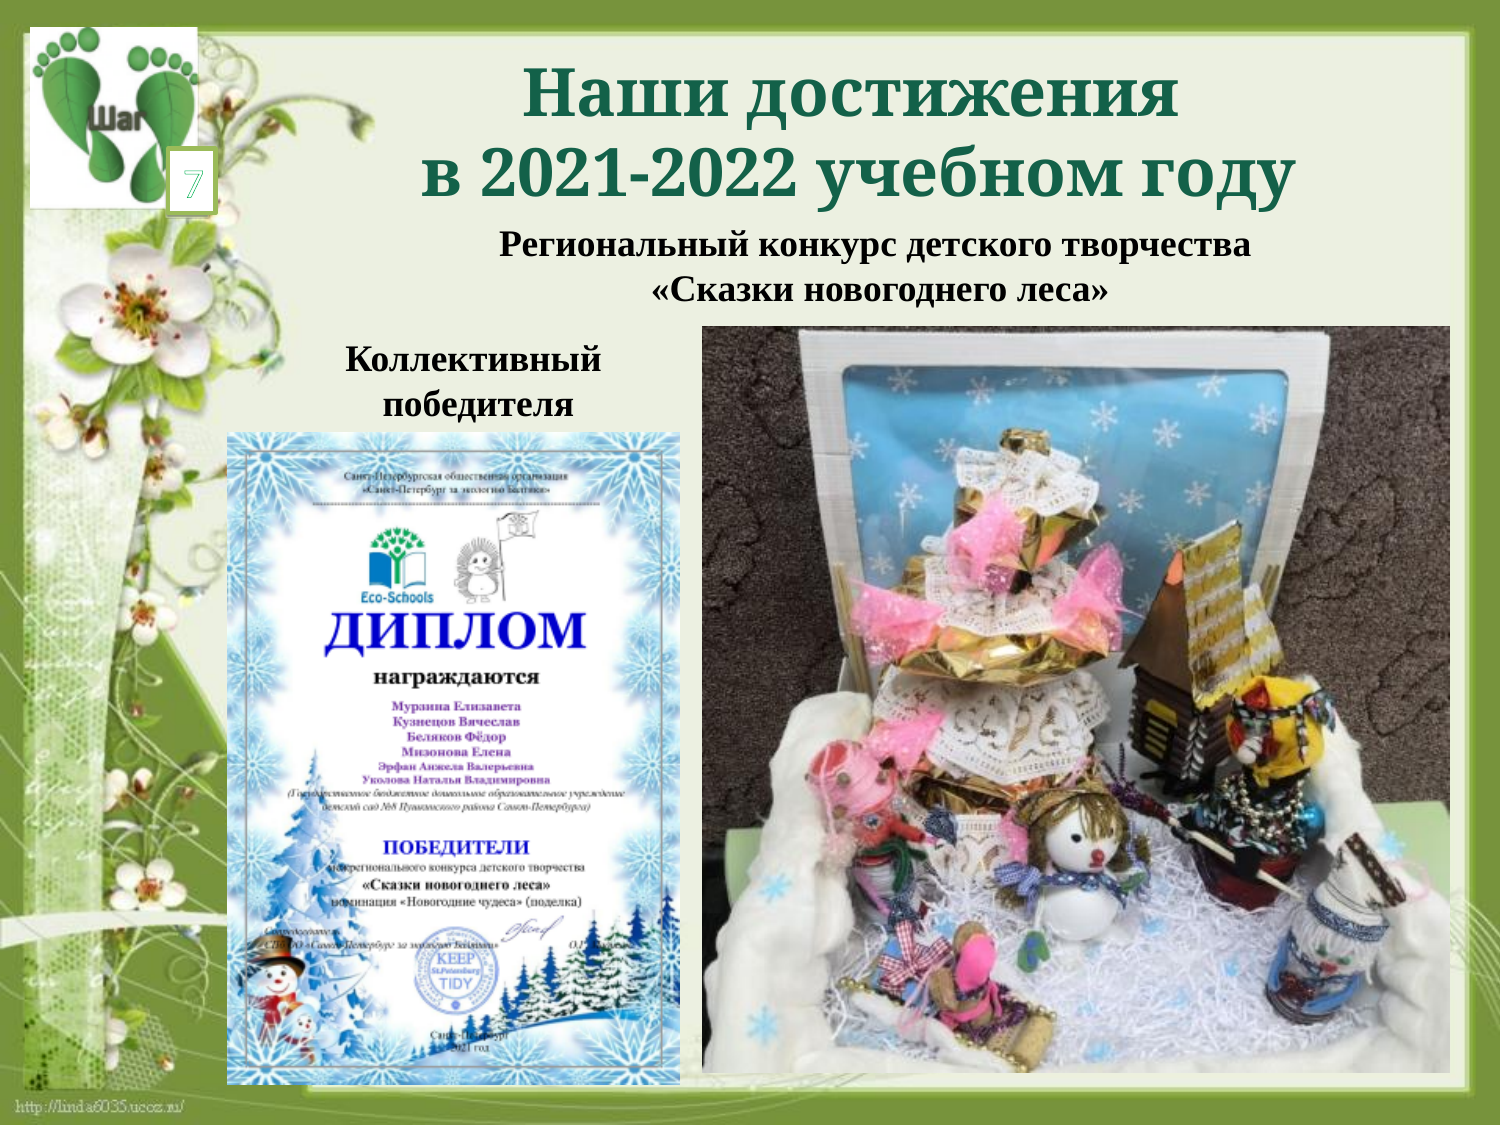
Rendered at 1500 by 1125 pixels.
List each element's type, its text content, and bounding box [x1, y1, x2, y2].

text_box Региональный конкурс детского творчества «Сказки новогоднего леса» [301, 211, 1450, 317]
picture [0, 0, 1500, 1125]
text_box Наши достижения в 2021-2022 учебном году [227, 42, 1492, 305]
text_box Коллективный победителя [330, 326, 626, 430]
